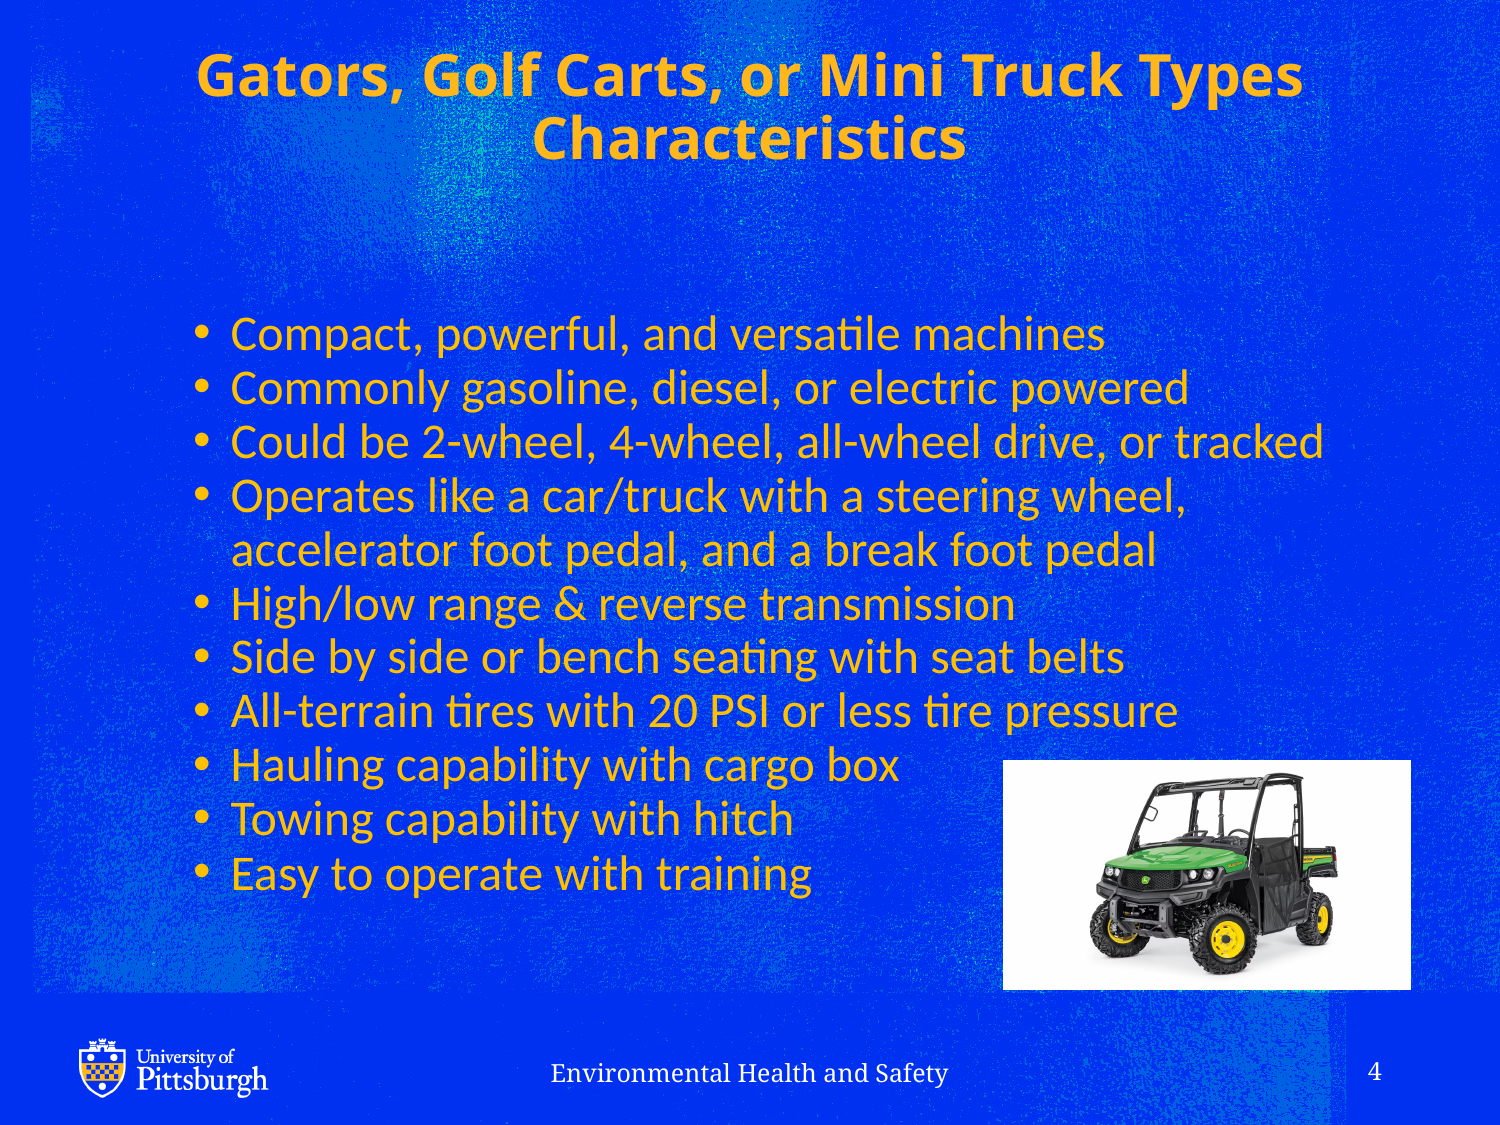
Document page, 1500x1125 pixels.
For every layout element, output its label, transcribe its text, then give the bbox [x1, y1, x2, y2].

slide_number 4 [1059, 1042, 1397, 1103]
picture [0, 0, 1500, 1125]
title Gators, Golf Carts, or Mini Truck Types Characteristics [103, 0, 1397, 219]
list Compact, powerful, and versatile machines Commonly gasoline, diesel, or electric powered Could be 2-wheel, 4-wheel, all-wheel drive, or tracked Operates like a car/truck with a steering wheel, accelerator foot pedal, and a break foot pedal High/low range & reverse transmission Side by side or bench seating with seat belts All-terrain tires with 20 PSI or less tire pressure Hauling capability with cargo box Towing capability with hitch Easy to operate with training [103, 299, 1397, 1014]
footer Environmental Health and Safety [496, 1042, 1004, 1103]
